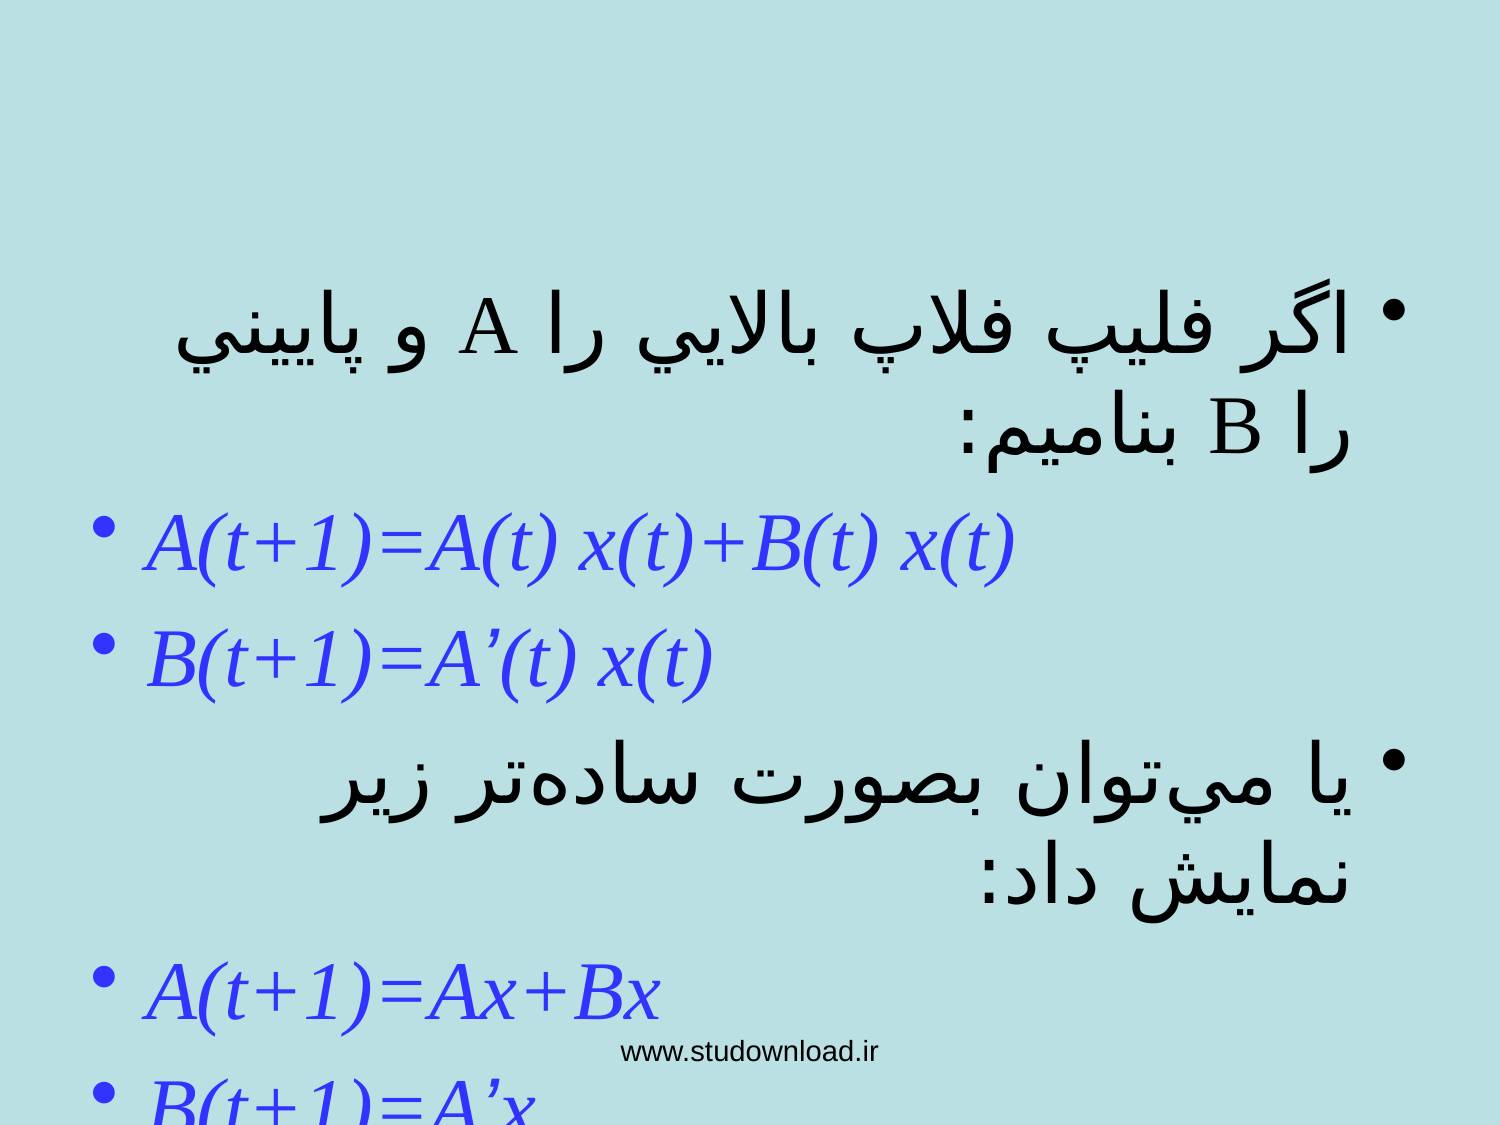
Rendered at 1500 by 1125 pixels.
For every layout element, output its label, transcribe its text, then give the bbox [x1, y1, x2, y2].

list اگر فليپ فلاپ بالايي را A و پاييني را B بناميم: A(t+1)=A(t) x(t)+B(t) x(t) B(t+1)=A’(t) x(t) يا مي‌توان بصورت ساده‌تر زير نمايش داد: A(t+1)=Ax+Bx B(t+1)=A’x خروجي مدار نيز بصورت زير نمايش داده مي‌شود: y(t)=[A(t)+B(t)] x’(t) y=(A+B) x’ [74, 262, 1426, 1006]
footer www.studownload.ir [512, 1024, 988, 1103]
